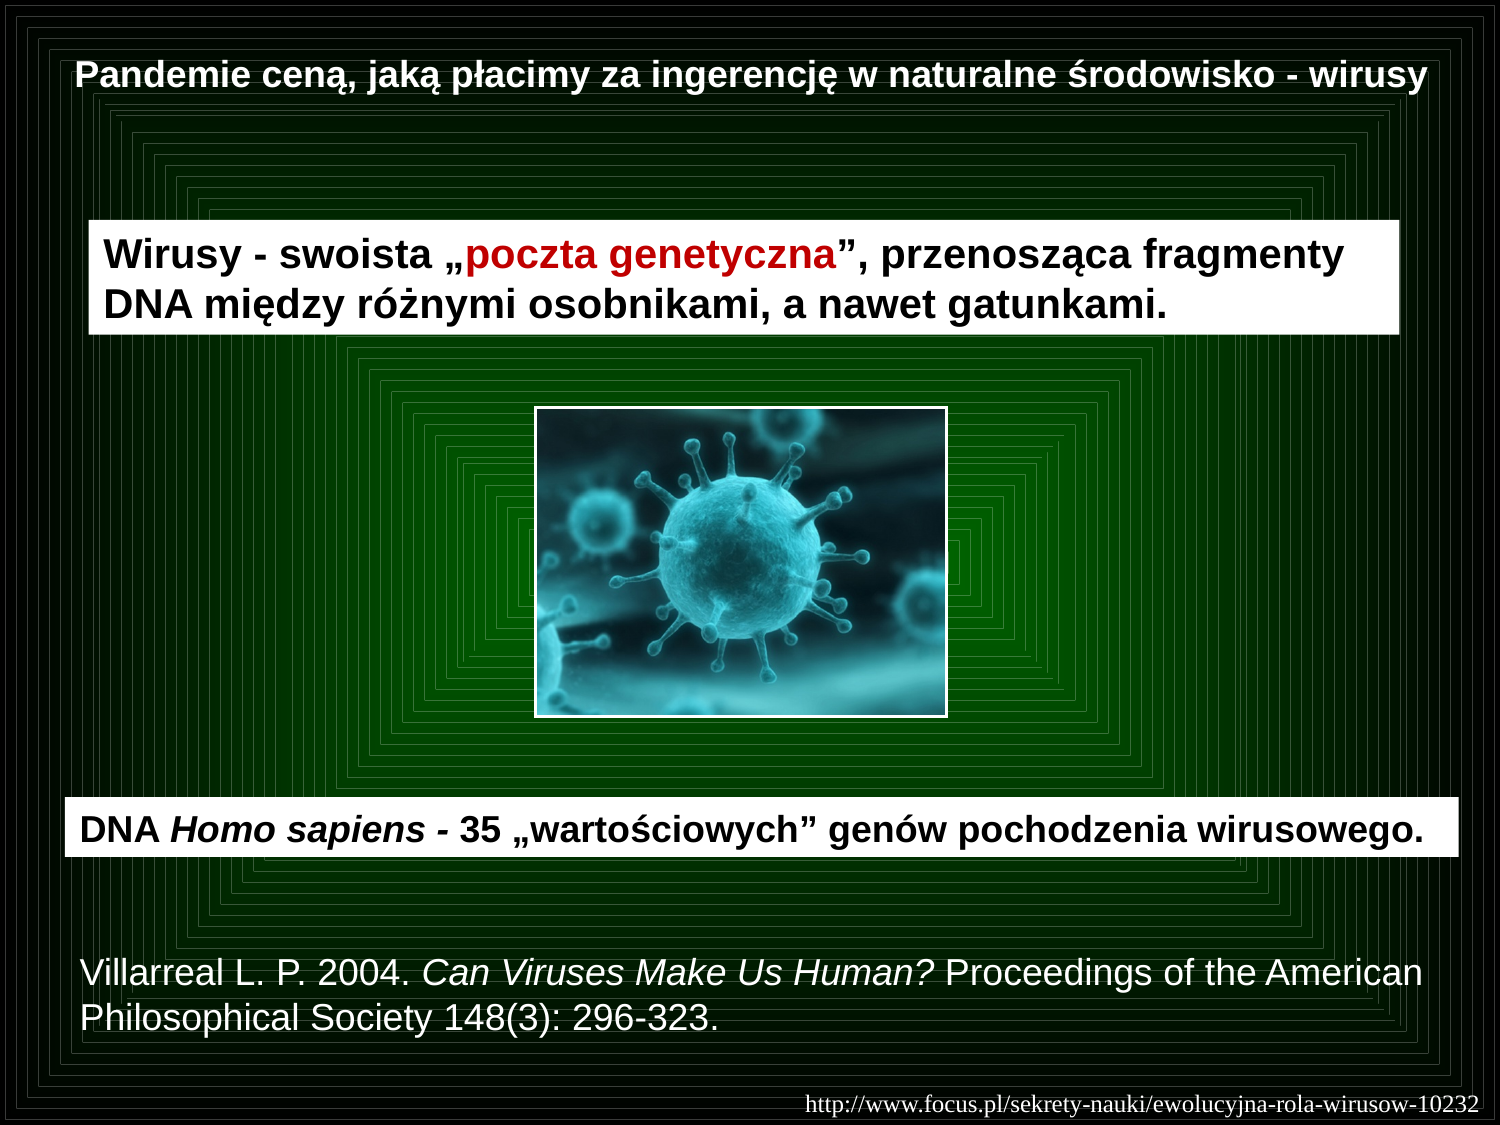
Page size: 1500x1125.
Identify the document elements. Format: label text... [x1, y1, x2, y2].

text_box Pandemie ceną, jaką płacimy za ingerencję w naturalne środowisko - wirusy [59, 42, 1445, 103]
text_box Villarreal L. P. 2004. Can Viruses Make Us Human? Proceedings of the American Philosophical Society 148(3): 296-323. [64, 940, 1471, 1046]
text_box DNA Homo sapiens - 35 „wartościowych” genów pochodzenia wirusowego. [64, 797, 1459, 857]
text_box http://www.focus.pl/sekrety-nauki/ewolucyjna-rola-wirusow-10232 [790, 1079, 1496, 1125]
picture [537, 408, 946, 715]
text_box Wirusy - swoista „poczta genetyczna”, przenosząca fragmenty DNA między różnymi osobnikami, a nawet gatunkami. [88, 219, 1400, 335]
